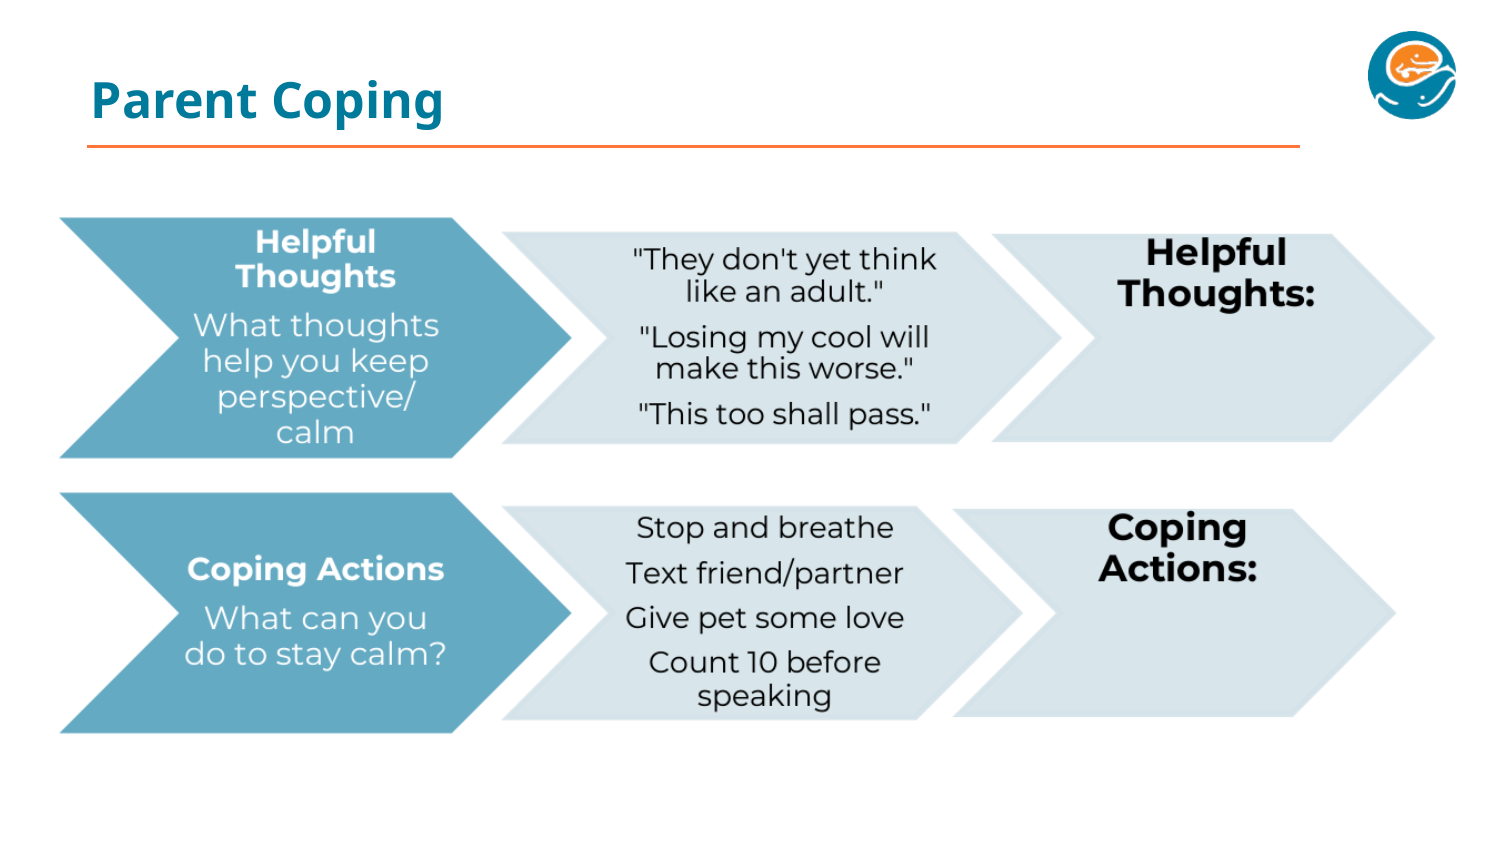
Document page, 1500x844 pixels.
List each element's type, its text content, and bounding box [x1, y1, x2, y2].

picture [1366, 23, 1463, 128]
picture [12, 196, 1463, 755]
list Parent Coping [75, 58, 1101, 134]
